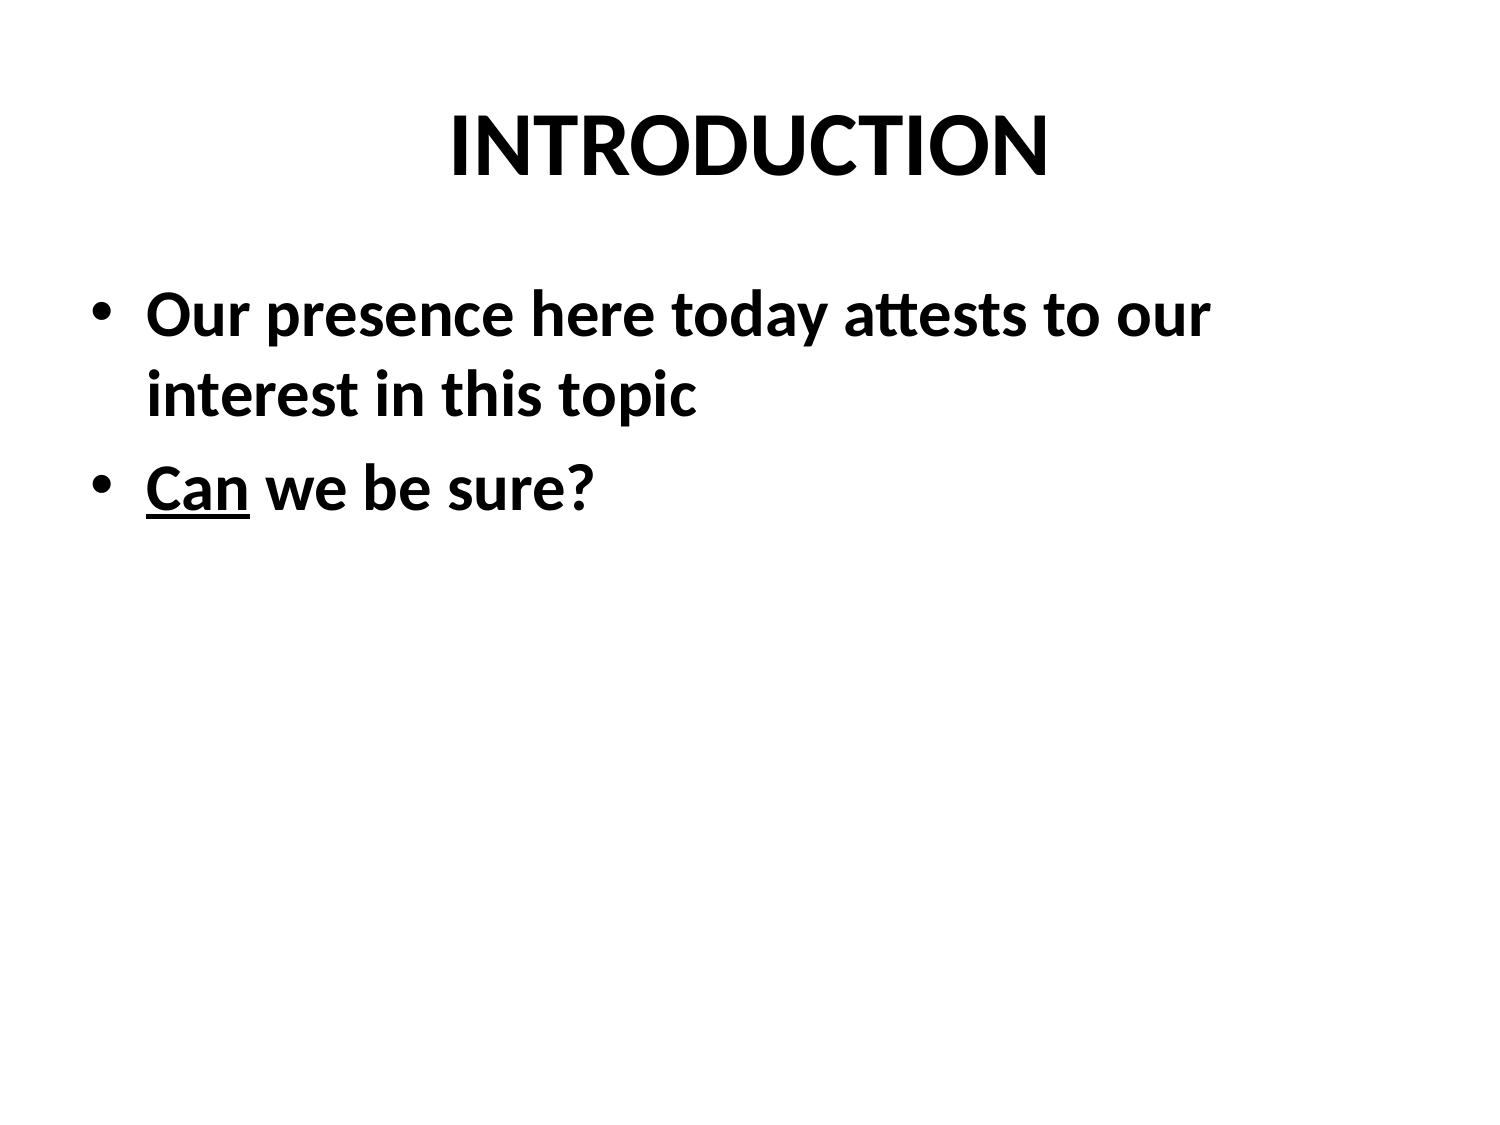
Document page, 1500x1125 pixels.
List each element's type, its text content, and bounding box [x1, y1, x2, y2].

title INTRODUCTION [75, 45, 1425, 233]
list Our presence here today attests to our interest in this topic Can we be sure? [75, 262, 1425, 1005]
